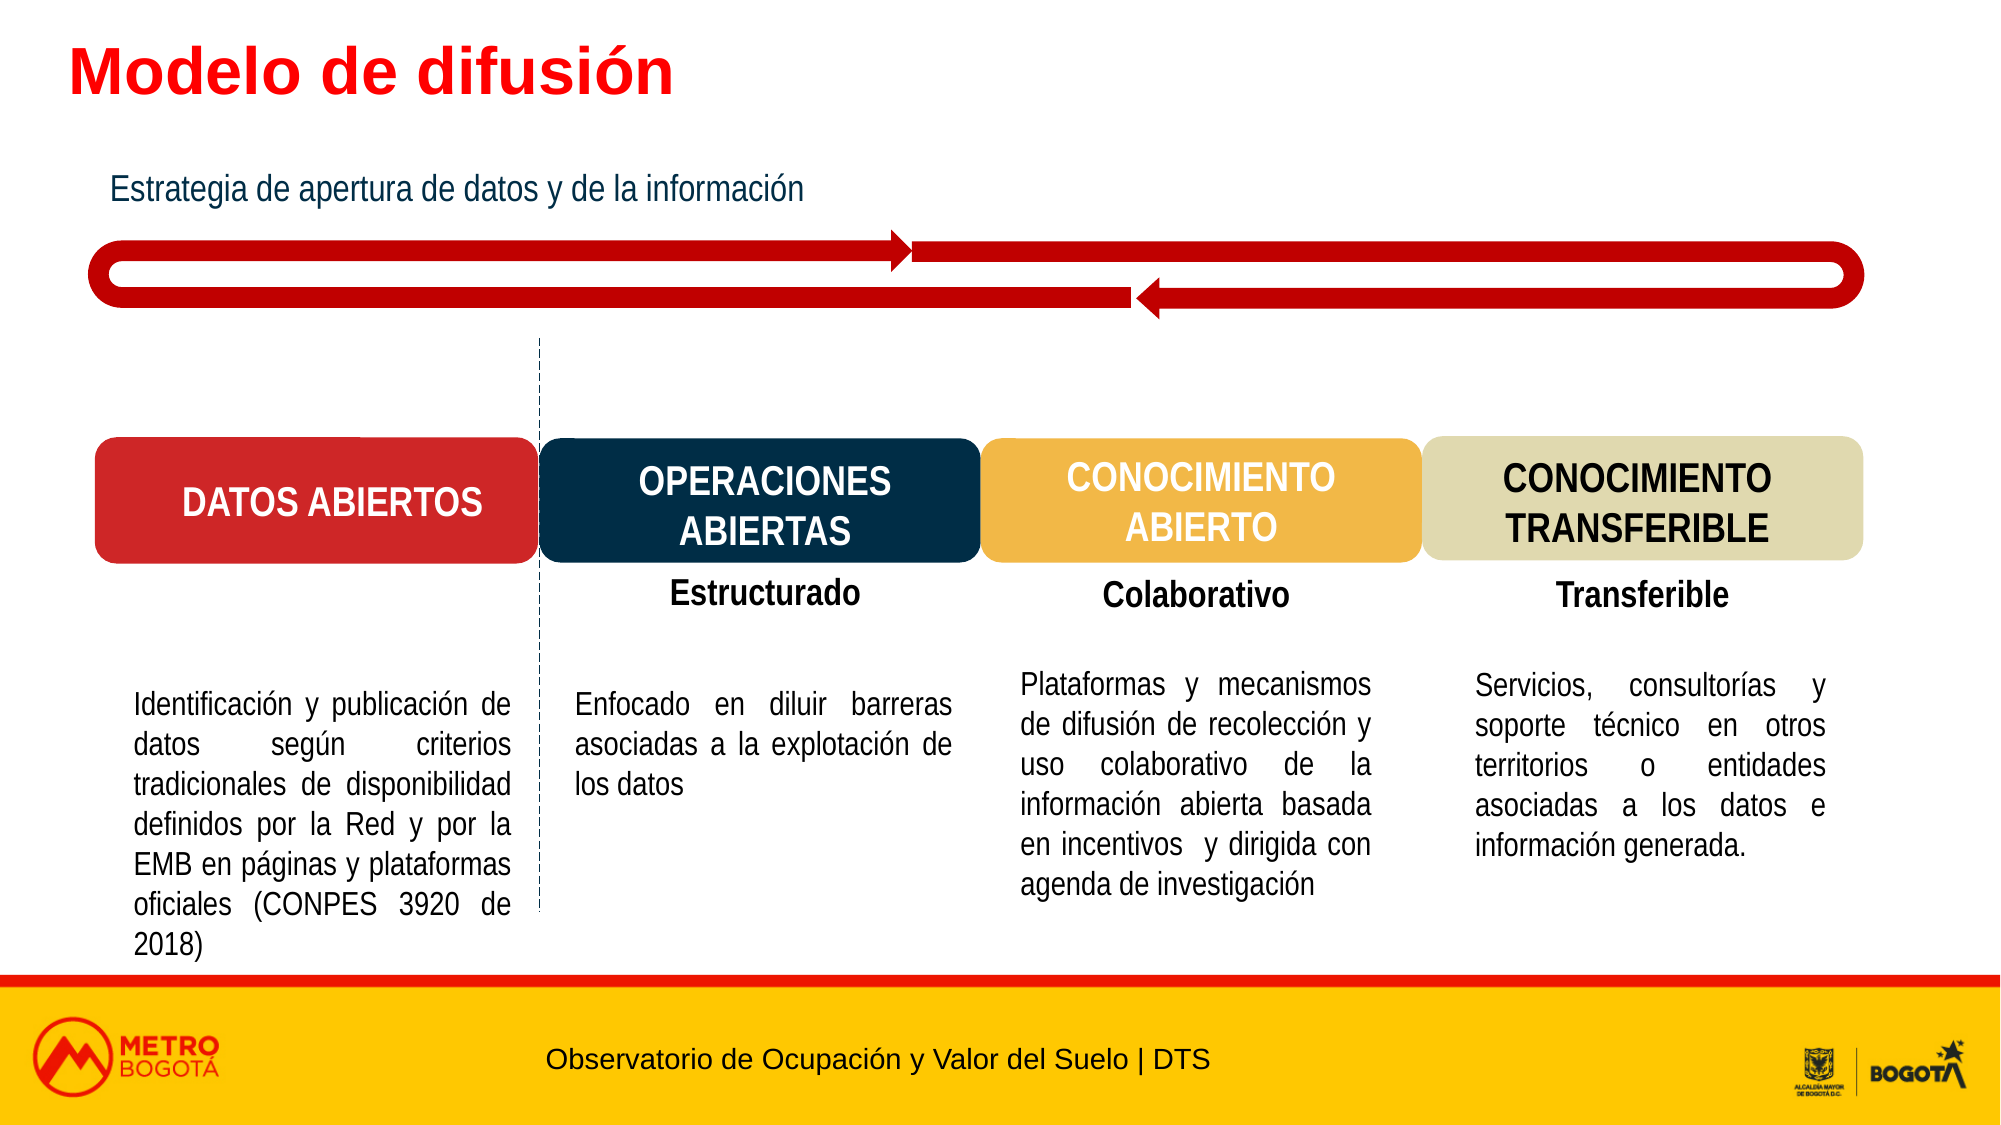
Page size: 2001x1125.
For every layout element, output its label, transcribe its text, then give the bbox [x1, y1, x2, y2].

text_box [911, 241, 1865, 320]
text_box Identificación y publicación de datos según criterios tradicionales de disponibilidad definidos por la Red y por la EMB en páginas y plataformas oficiales (CONPES 3920 de 2018) [118, 675, 527, 970]
text_box Enfocado en diluir barreras asociadas a la explotación de los datos [559, 675, 968, 810]
text_box [540, 437, 981, 564]
text_box Modelo de difusión [54, 29, 692, 152]
text_box [979, 437, 1422, 564]
text_box Servicios, consultorías y soporte técnico en otros territorios o entidades asociadas a los datos e información generada. [1460, 655, 1842, 871]
text_box Colaborativo [1016, 562, 1377, 623]
text_box Estrategia de apertura de datos y de la información [95, 161, 820, 252]
text_box DATOS ABIERTOS [167, 467, 527, 533]
text_box Transferible [1462, 562, 1823, 623]
text_box CONOCIMIENTO TRANSFERIBLE [1457, 443, 1818, 558]
text_box [1420, 435, 1865, 562]
text_box [94, 437, 538, 564]
text_box CONOCIMIENTO ABIERTO [1021, 442, 1382, 558]
picture [0, 0, 2001, 1125]
text_box Estructurado [585, 560, 946, 621]
text_box OPERACIONES ABIERTAS [585, 446, 946, 560]
text_box Plataformas y mecanismos de difusión de recolección y uso colaborativo de la información abierta basada en incentivos y dirigida con agenda de investigación [1005, 654, 1387, 910]
text_box [87, 229, 1131, 308]
text_box Observatorio de Ocupación y Valor del Suelo | DTS [530, 1032, 1470, 1083]
